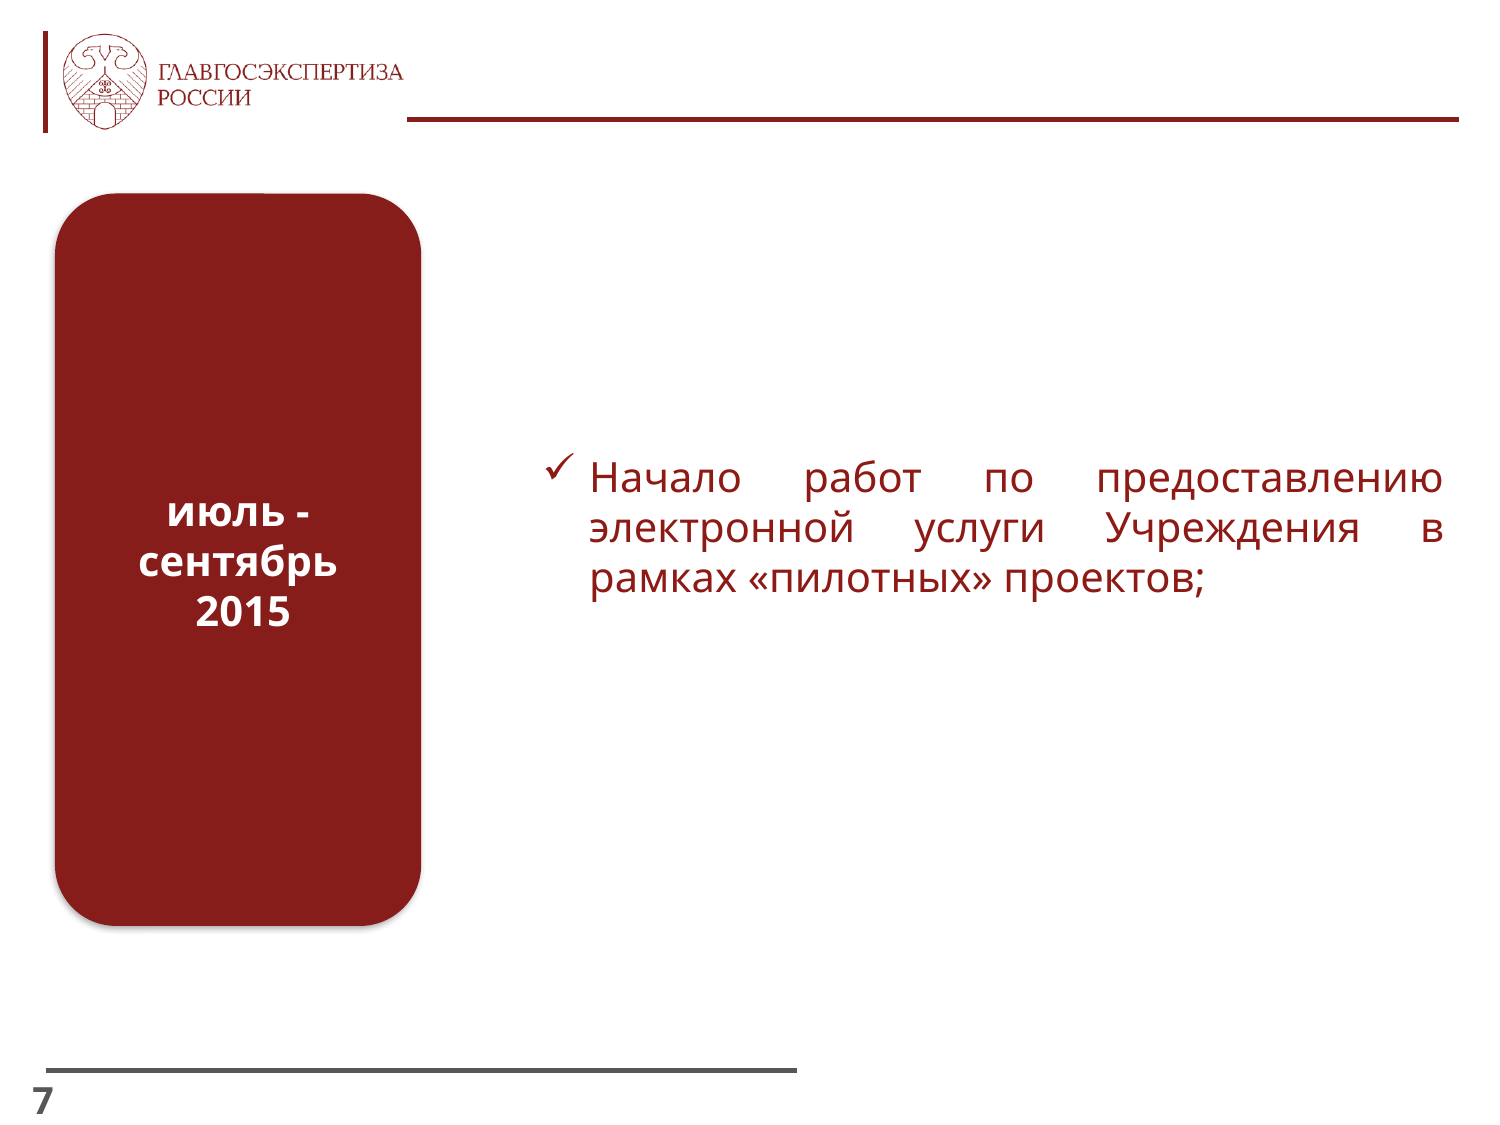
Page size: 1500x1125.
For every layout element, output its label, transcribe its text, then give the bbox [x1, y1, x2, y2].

picture [155, 54, 408, 114]
slide_number 7 [17, 1069, 113, 1125]
text_box Начало работ по предоставлению электронной услуги Учреждения в рамках «пилотных» проектов; [527, 443, 1459, 609]
footer [188, 1058, 1495, 1109]
text_box июль - сентябрь 2015 [54, 193, 422, 926]
picture [53, 30, 154, 133]
